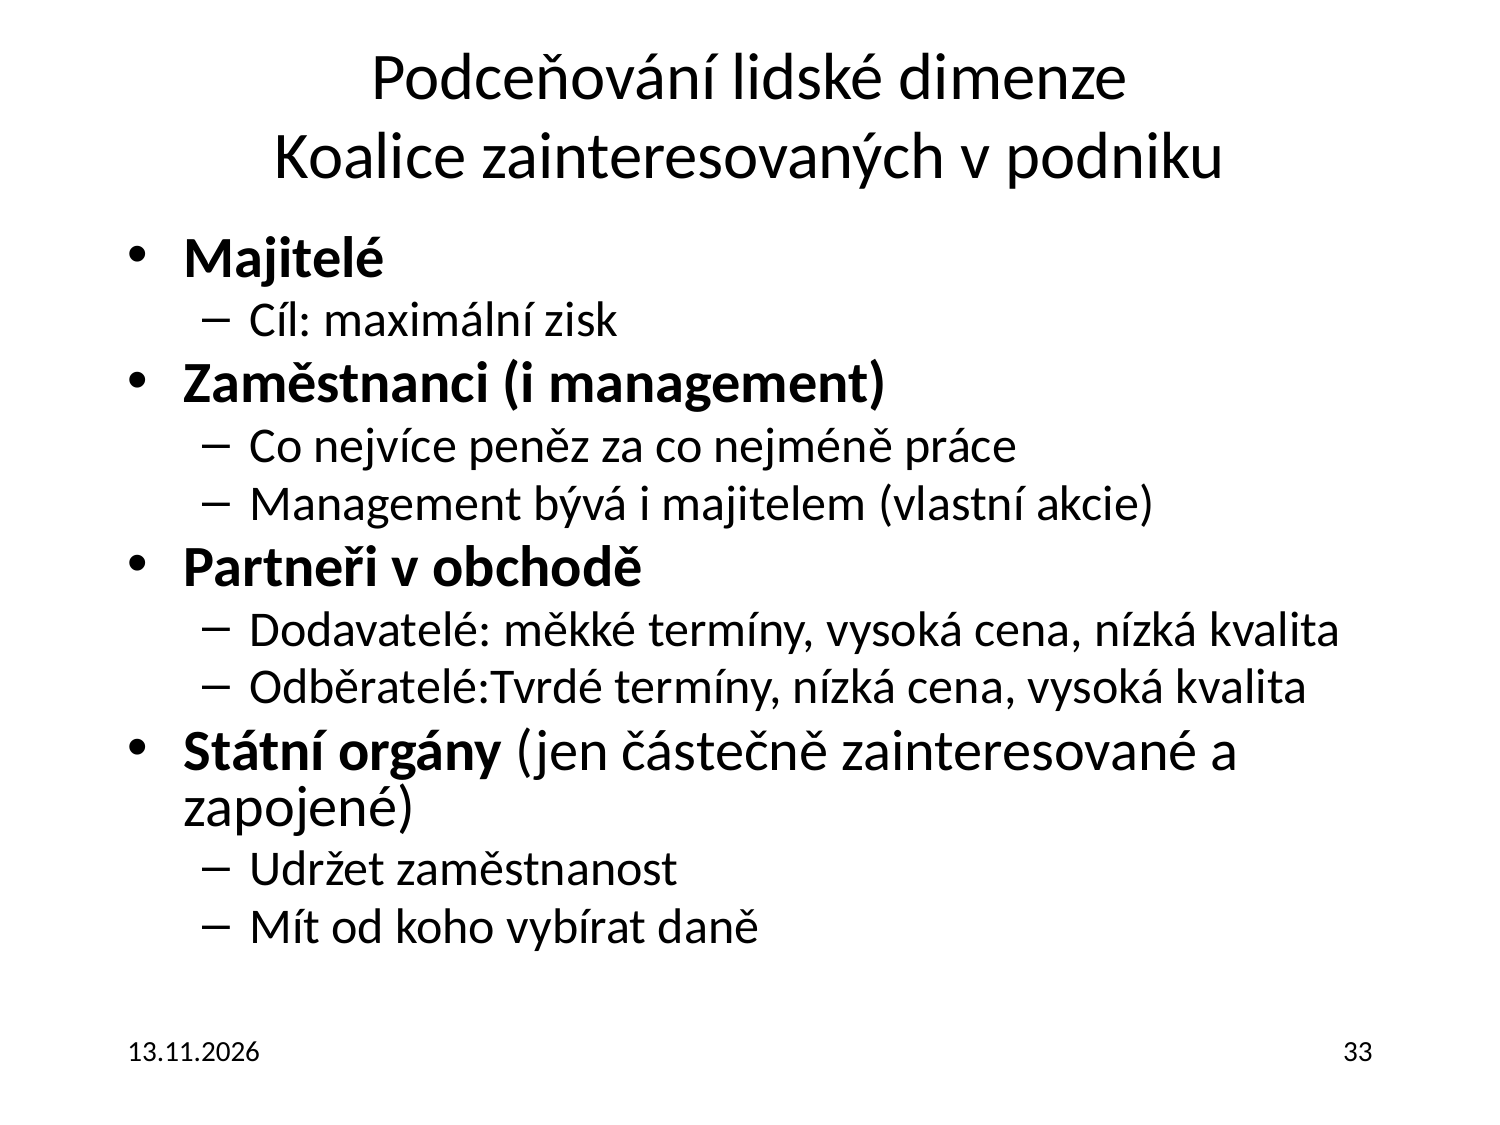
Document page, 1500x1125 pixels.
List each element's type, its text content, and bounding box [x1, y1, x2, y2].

title Podceňování lidské dimenze Koalice zainteresovaných v podniku [112, 24, 1388, 200]
text_box 33 [1074, 1024, 1388, 1100]
list Majitelé Cíl: maximální zisk Zaměstnanci (i management) Co nejvíce peněz za co nejméně práce Management bývá i majitelem (vlastní akcie) Partneři v obchodě Dodavatelé: měkké termíny, vysoká cena, nízká kvalita Odběratelé:Tvrdé termíny, nízká cena, vysoká kvalita Státní orgány (jen částečně zainteresované a zapojené) Udržet zaměstnanost Mít od koho vybírat daně [112, 224, 1388, 1000]
text_box 23.3.2017 [112, 1024, 425, 1100]
